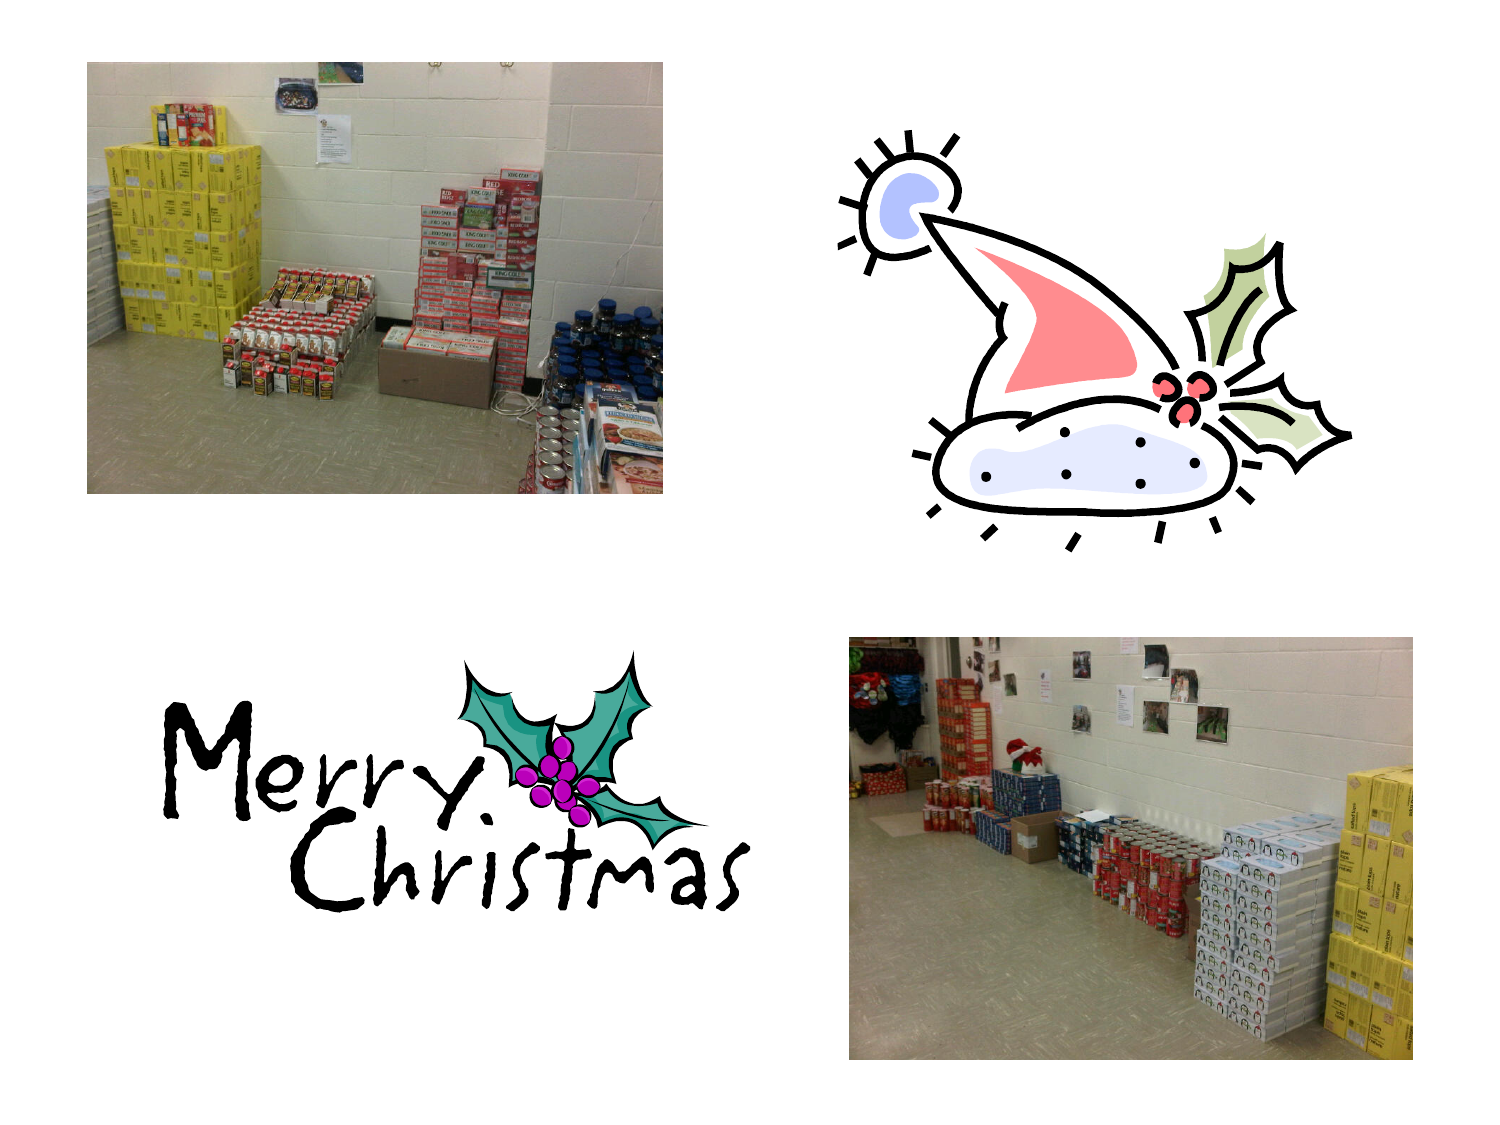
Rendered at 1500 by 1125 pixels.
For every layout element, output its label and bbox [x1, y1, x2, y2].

picture [837, 124, 1358, 558]
picture [849, 637, 1413, 1060]
picture [87, 62, 663, 494]
picture [162, 649, 751, 913]
